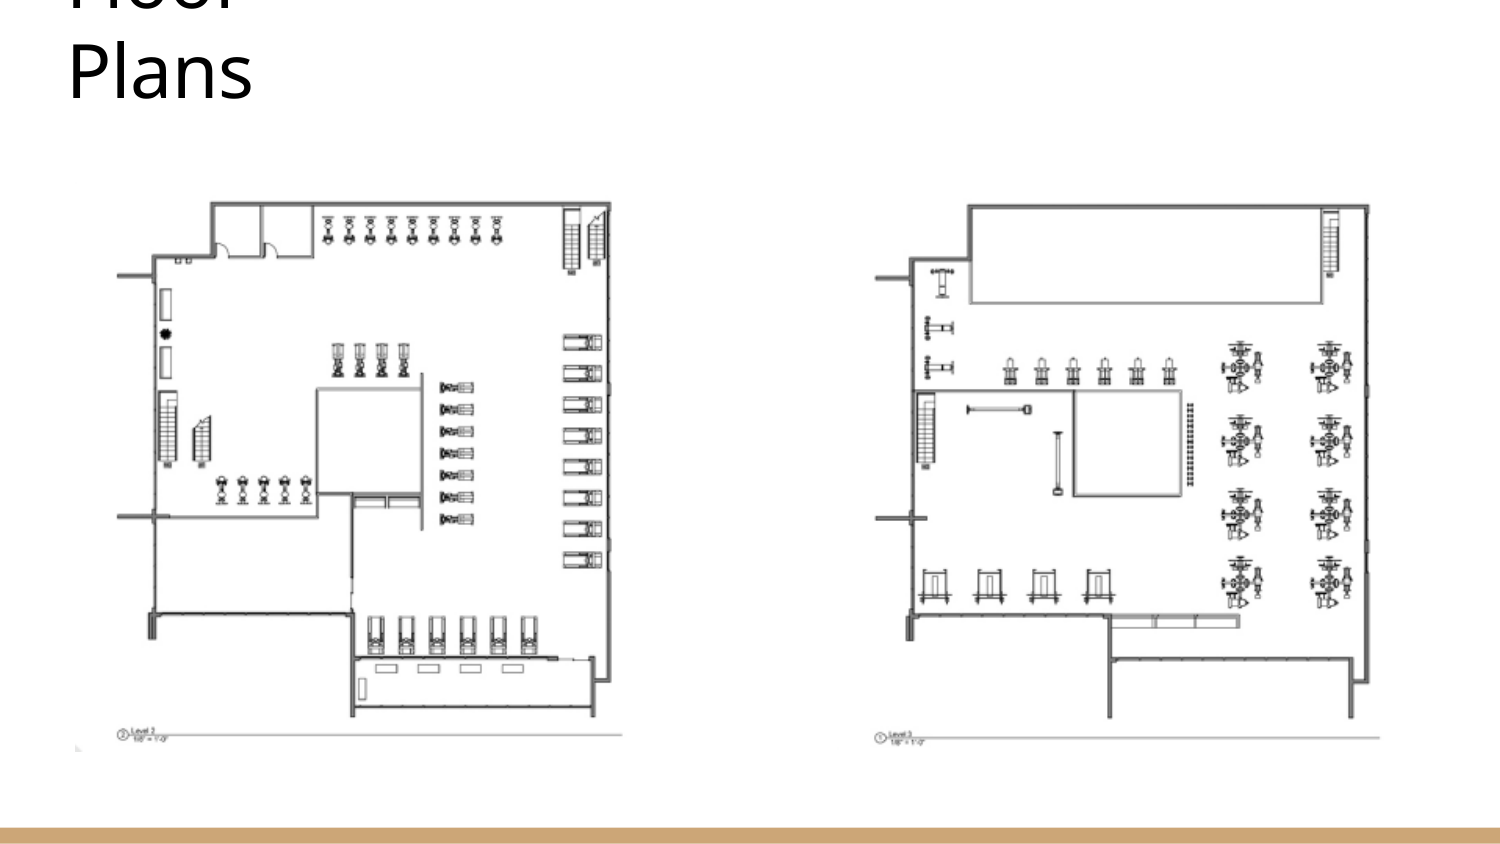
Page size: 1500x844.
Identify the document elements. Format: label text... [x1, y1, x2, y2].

picture [75, 182, 637, 752]
title Floor Plans [51, 6, 353, 129]
picture [837, 182, 1395, 751]
